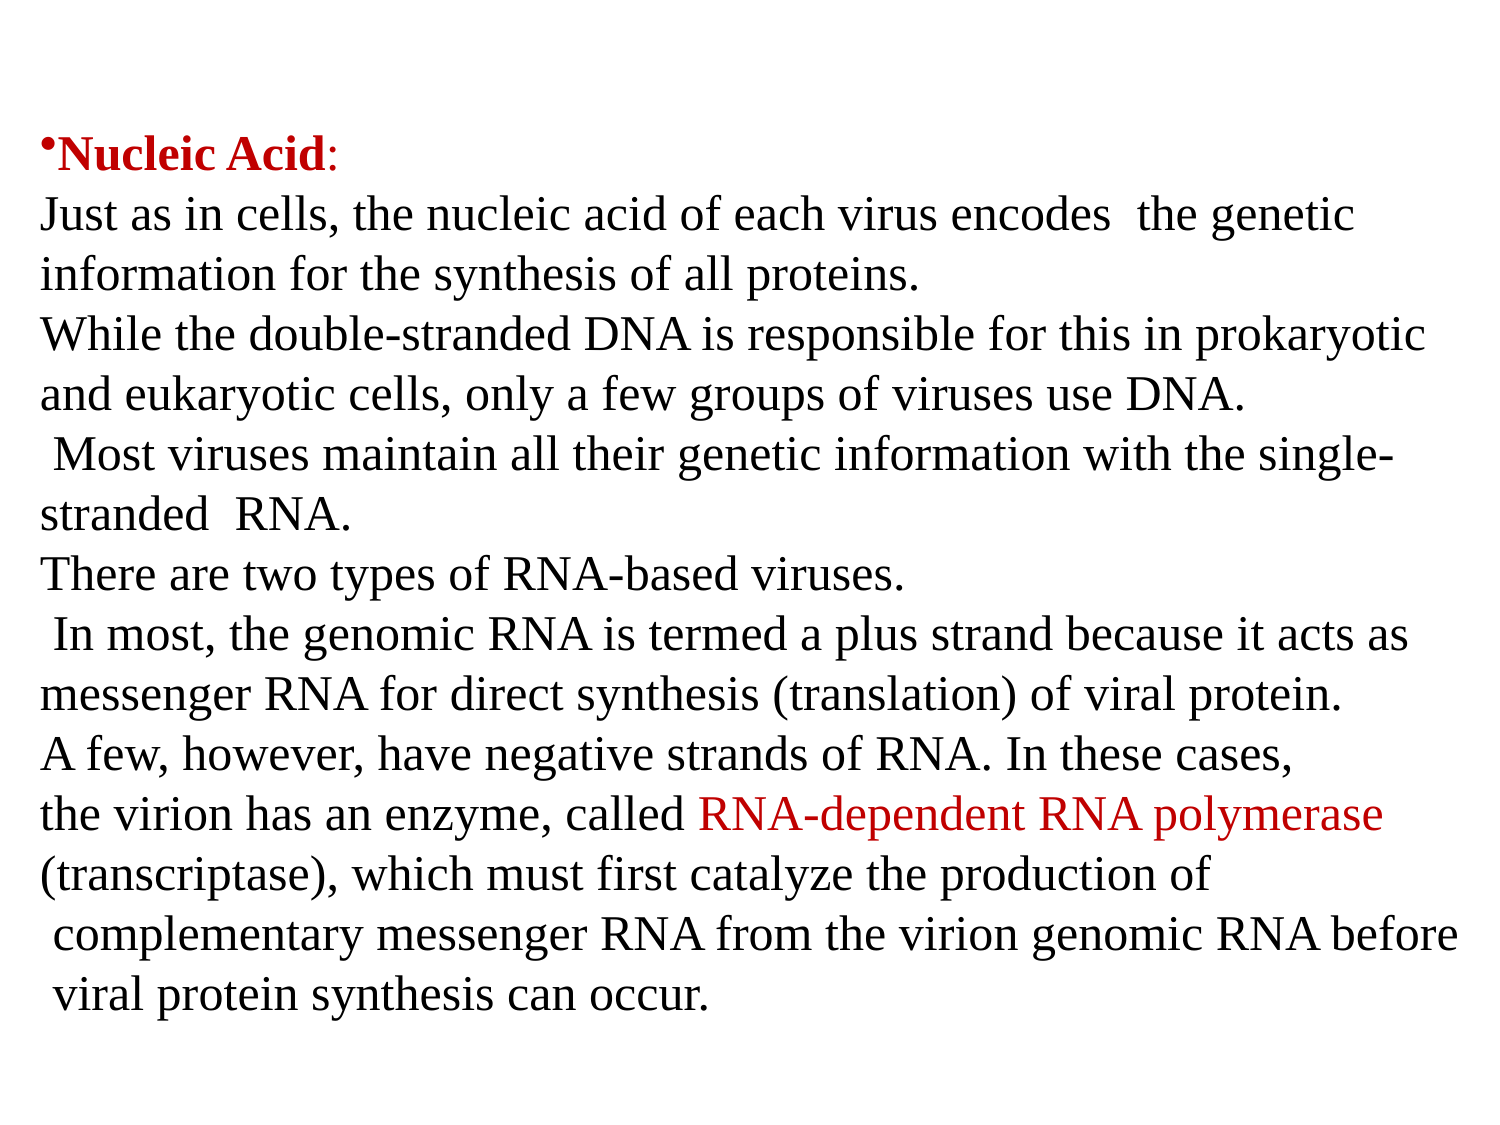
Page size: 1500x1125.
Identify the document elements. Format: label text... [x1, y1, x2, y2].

text_box Nucleic Acid: Just as in cells, the nucleic acid of each virus encodes the genetic information for the synthesis of all proteins. While the double-stranded DNA is responsible for this in prokaryotic and eukaryotic cells, only a few groups of viruses use DNA. Most viruses maintain all their genetic information with the single-stranded RNA. There are two types of RNA-based viruses. In most, the genomic RNA is termed a plus strand because it acts as messenger RNA for direct synthesis (translation) of viral protein. A few, however, have negative strands of RNA. In these cases, the virion has an enzyme, called RNA-dependent RNA polymerase (transcriptase), which must first catalyze the production of complementary messenger RNA from the virion genomic RNA before viral protein synthesis can occur. [24, 67, 1475, 1073]
